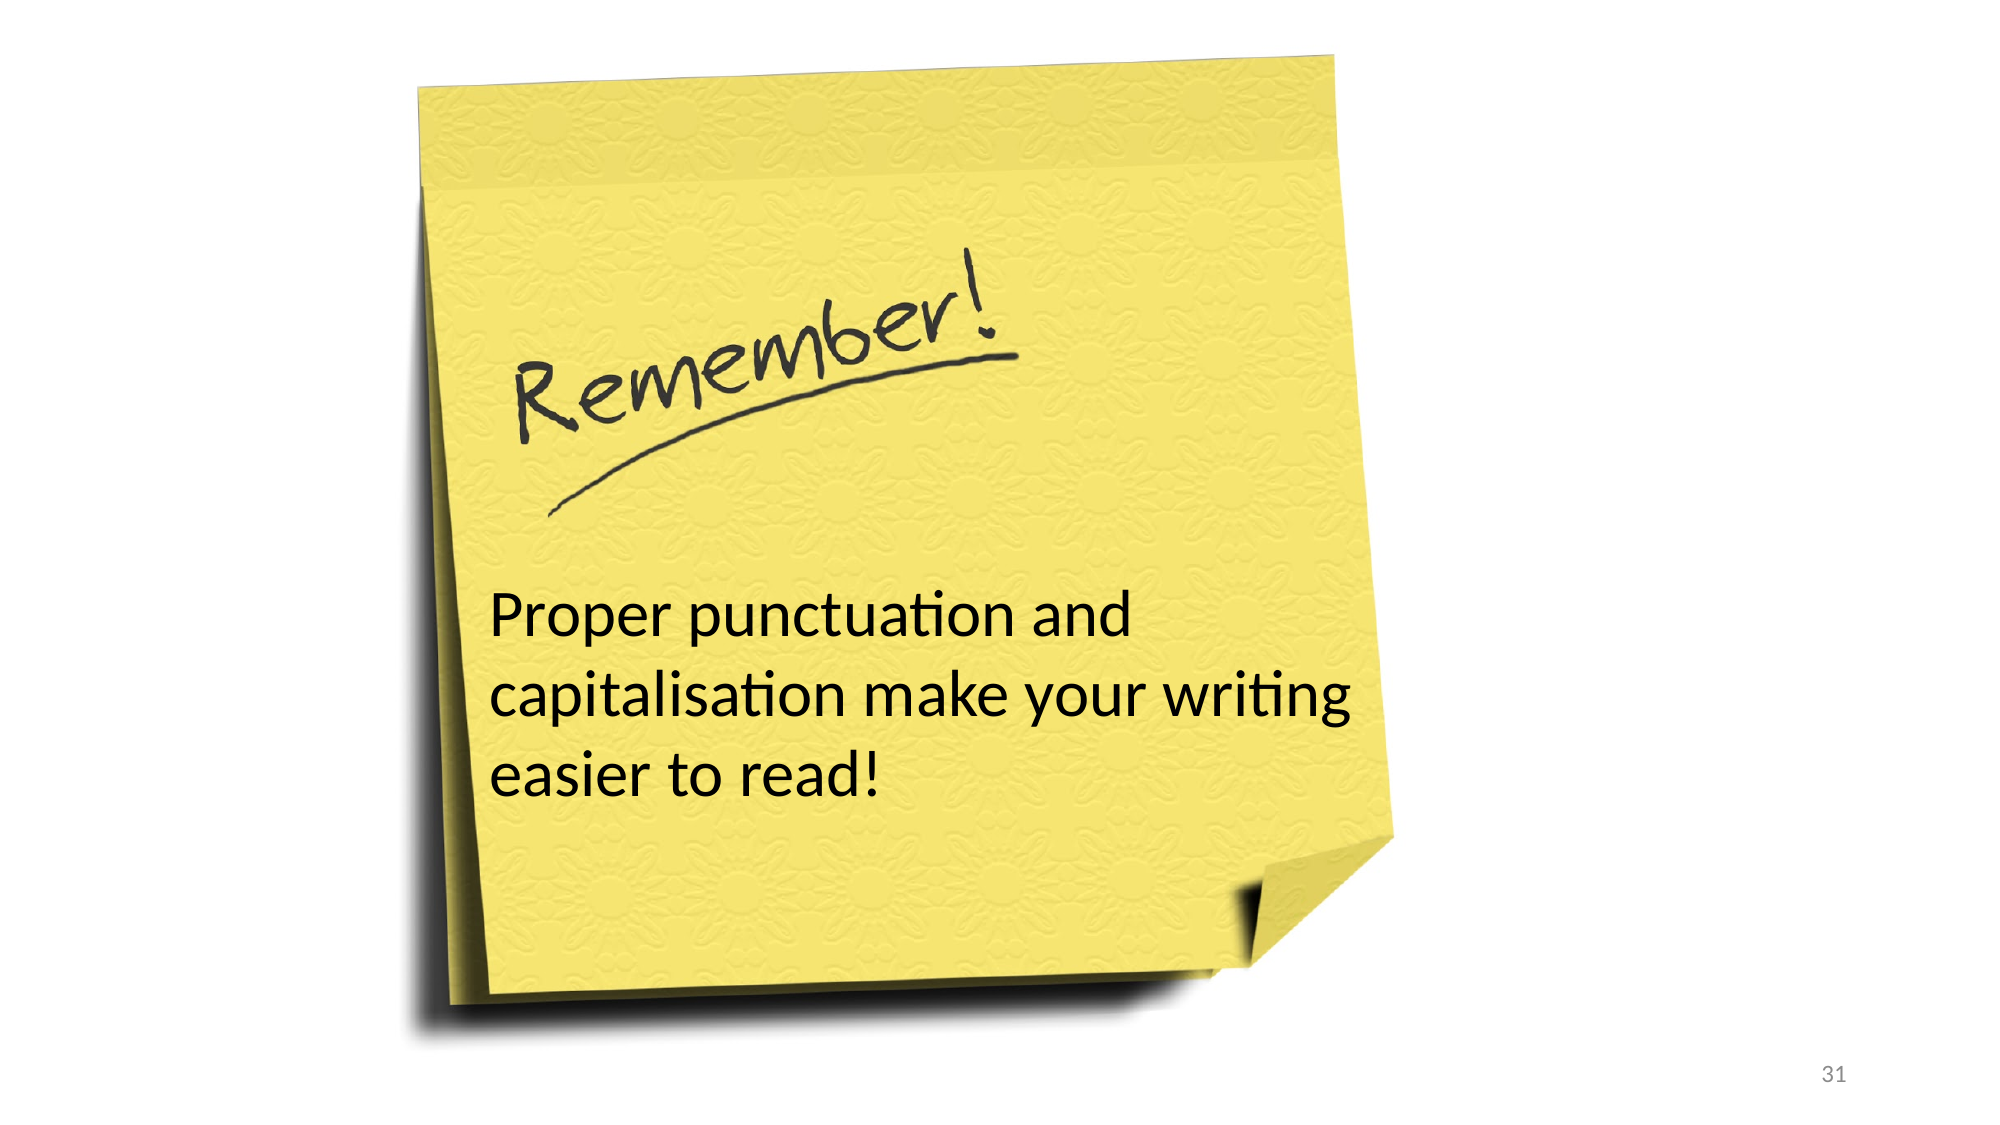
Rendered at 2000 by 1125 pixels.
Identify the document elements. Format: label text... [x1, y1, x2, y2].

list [237, 0, 1550, 1125]
slide_number 31 [1550, 1042, 1862, 1103]
